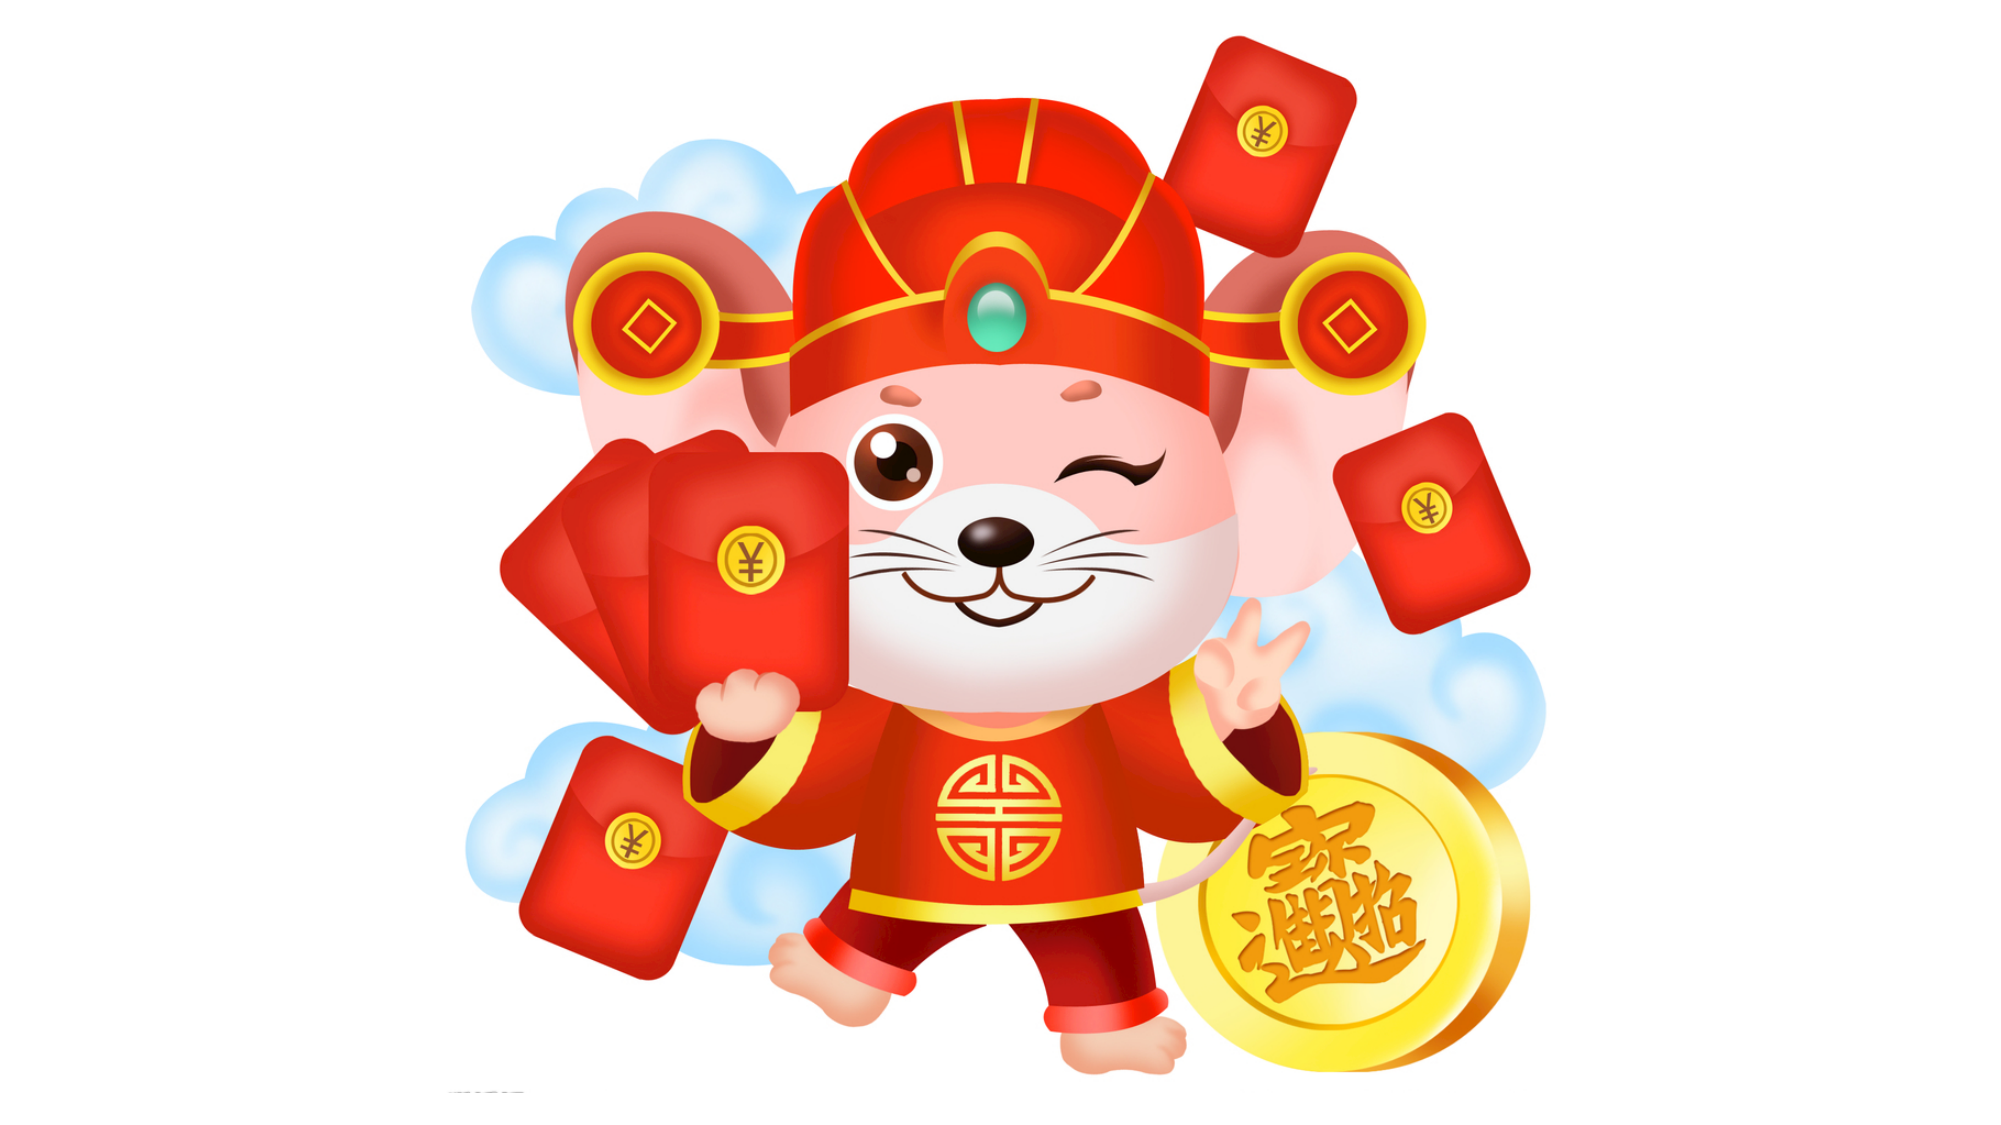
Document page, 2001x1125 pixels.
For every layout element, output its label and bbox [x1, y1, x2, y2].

picture [437, 0, 1563, 1094]
